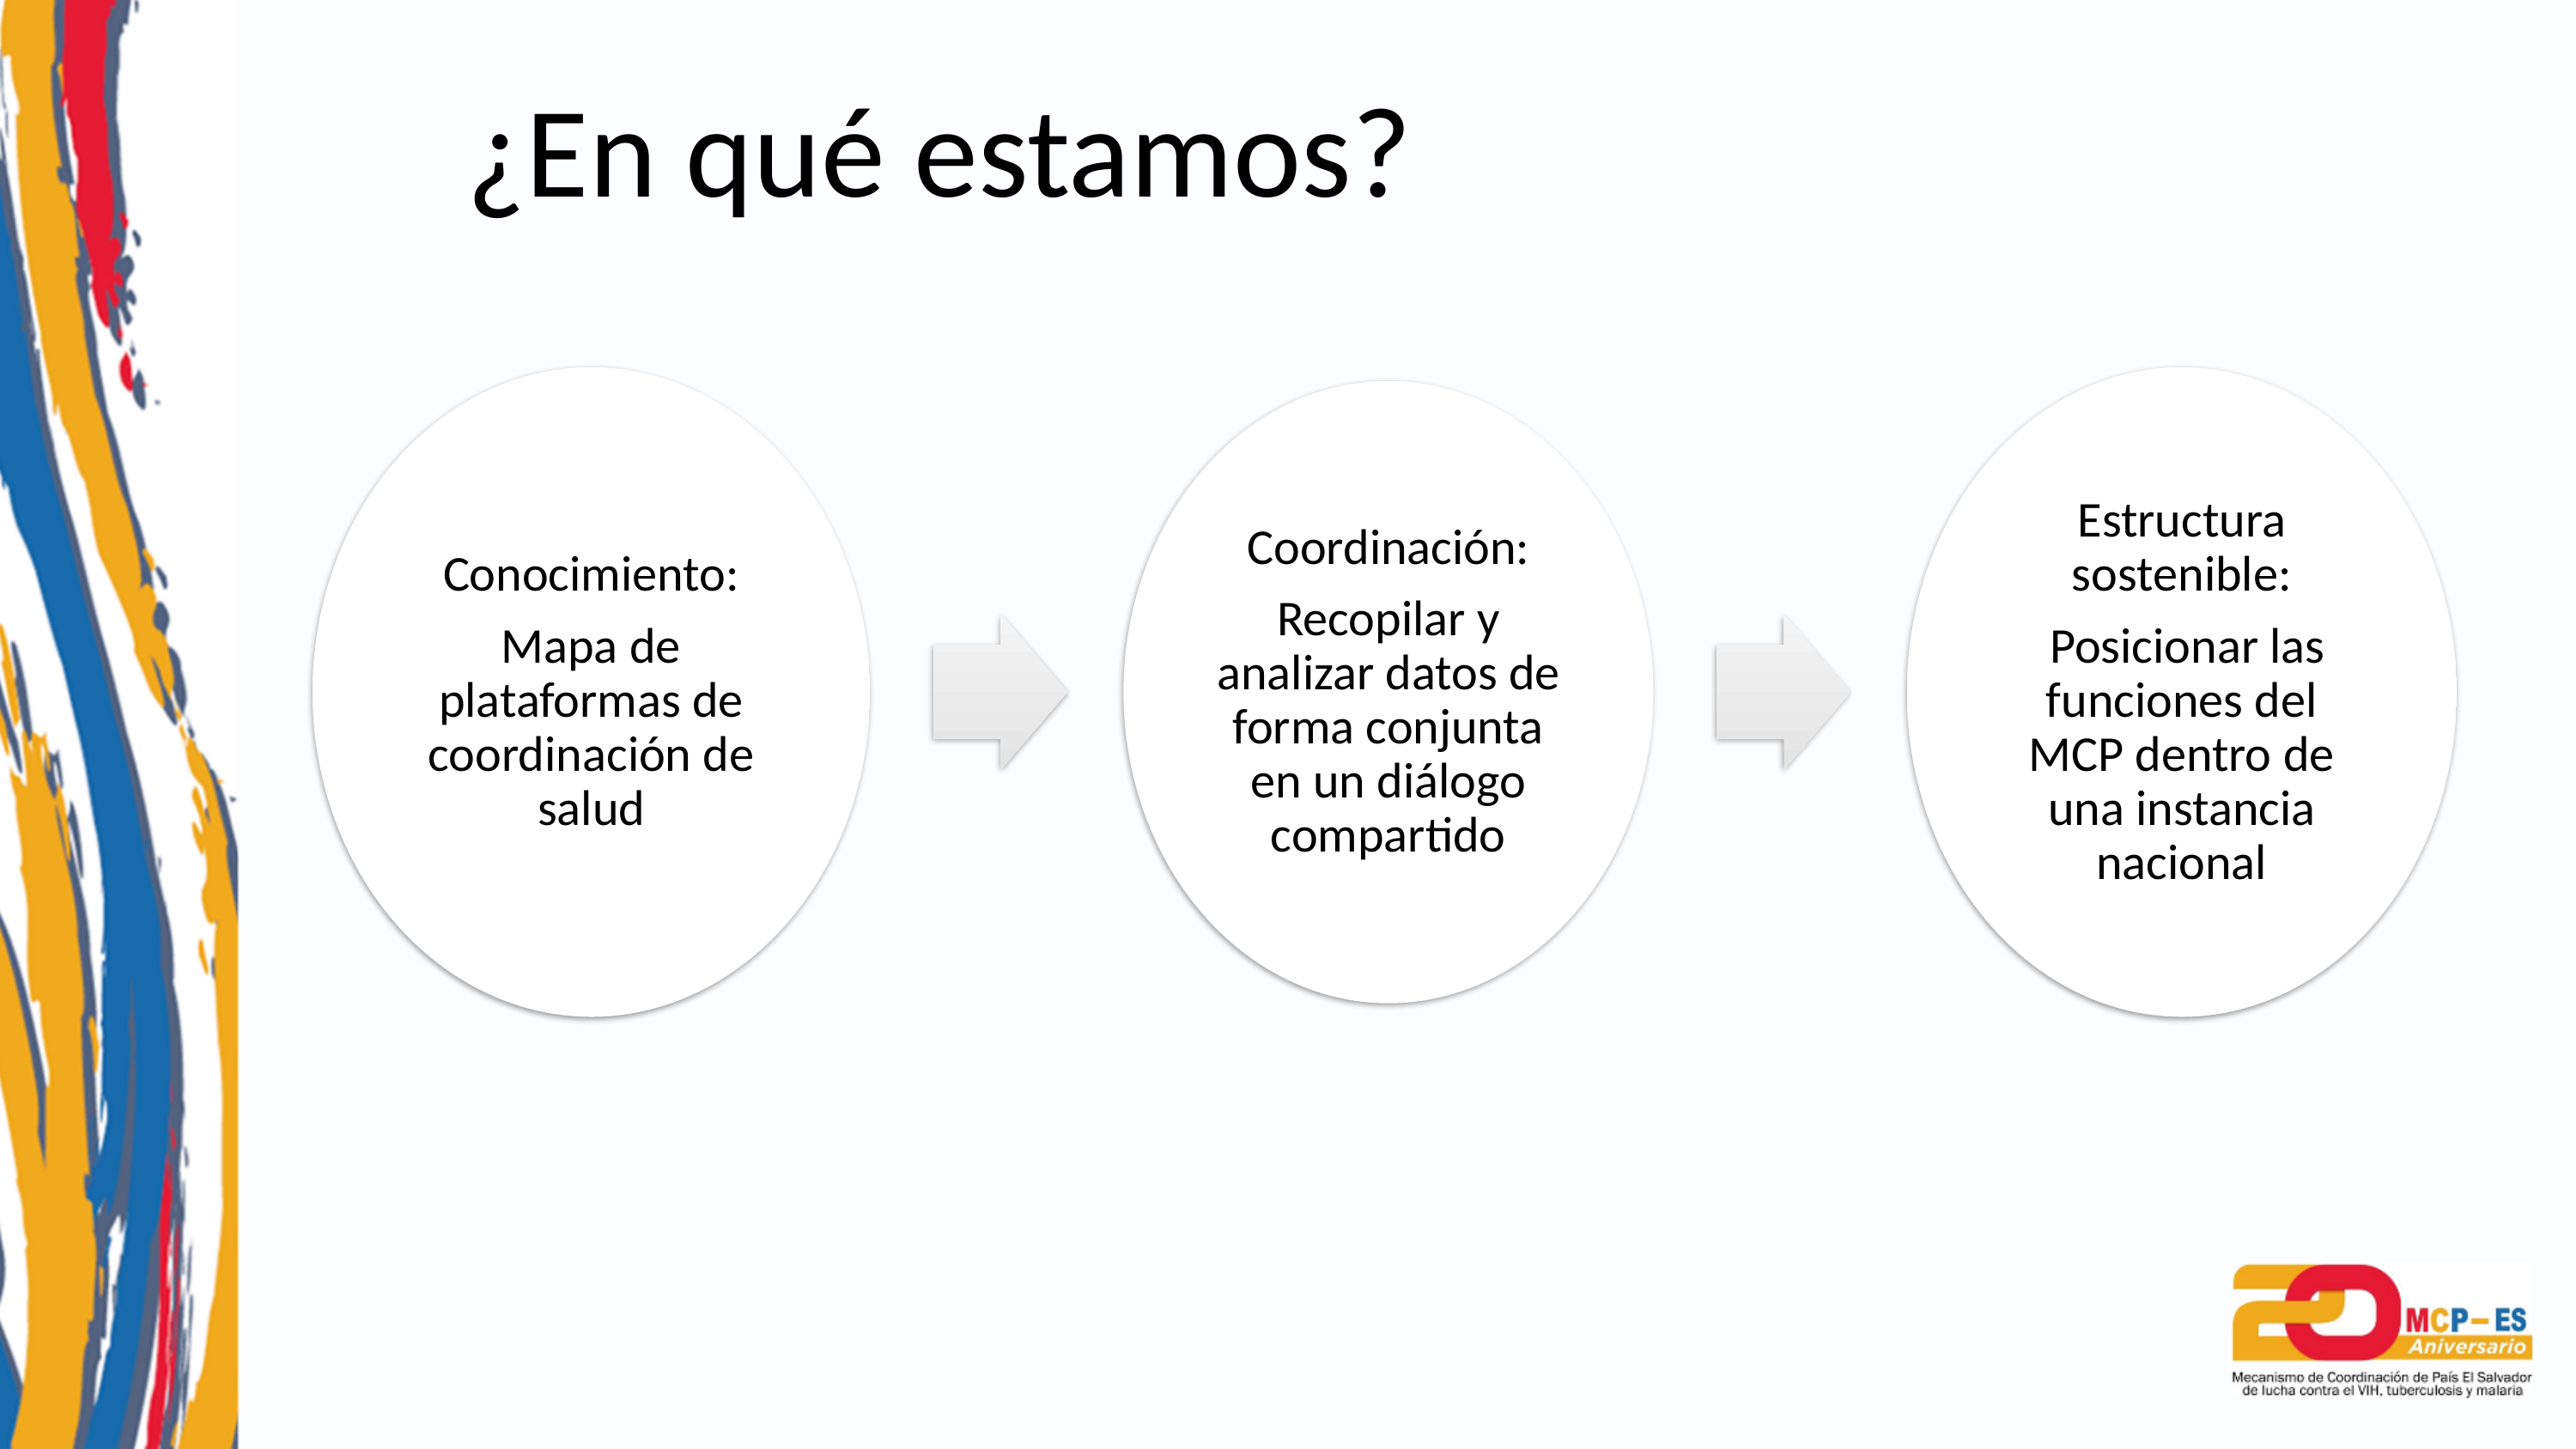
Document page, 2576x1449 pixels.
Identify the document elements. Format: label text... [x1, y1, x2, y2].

title ¿En qué estamos? [149, 80, 1728, 211]
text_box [311, 380, 2458, 1003]
picture [0, 0, 2576, 1449]
